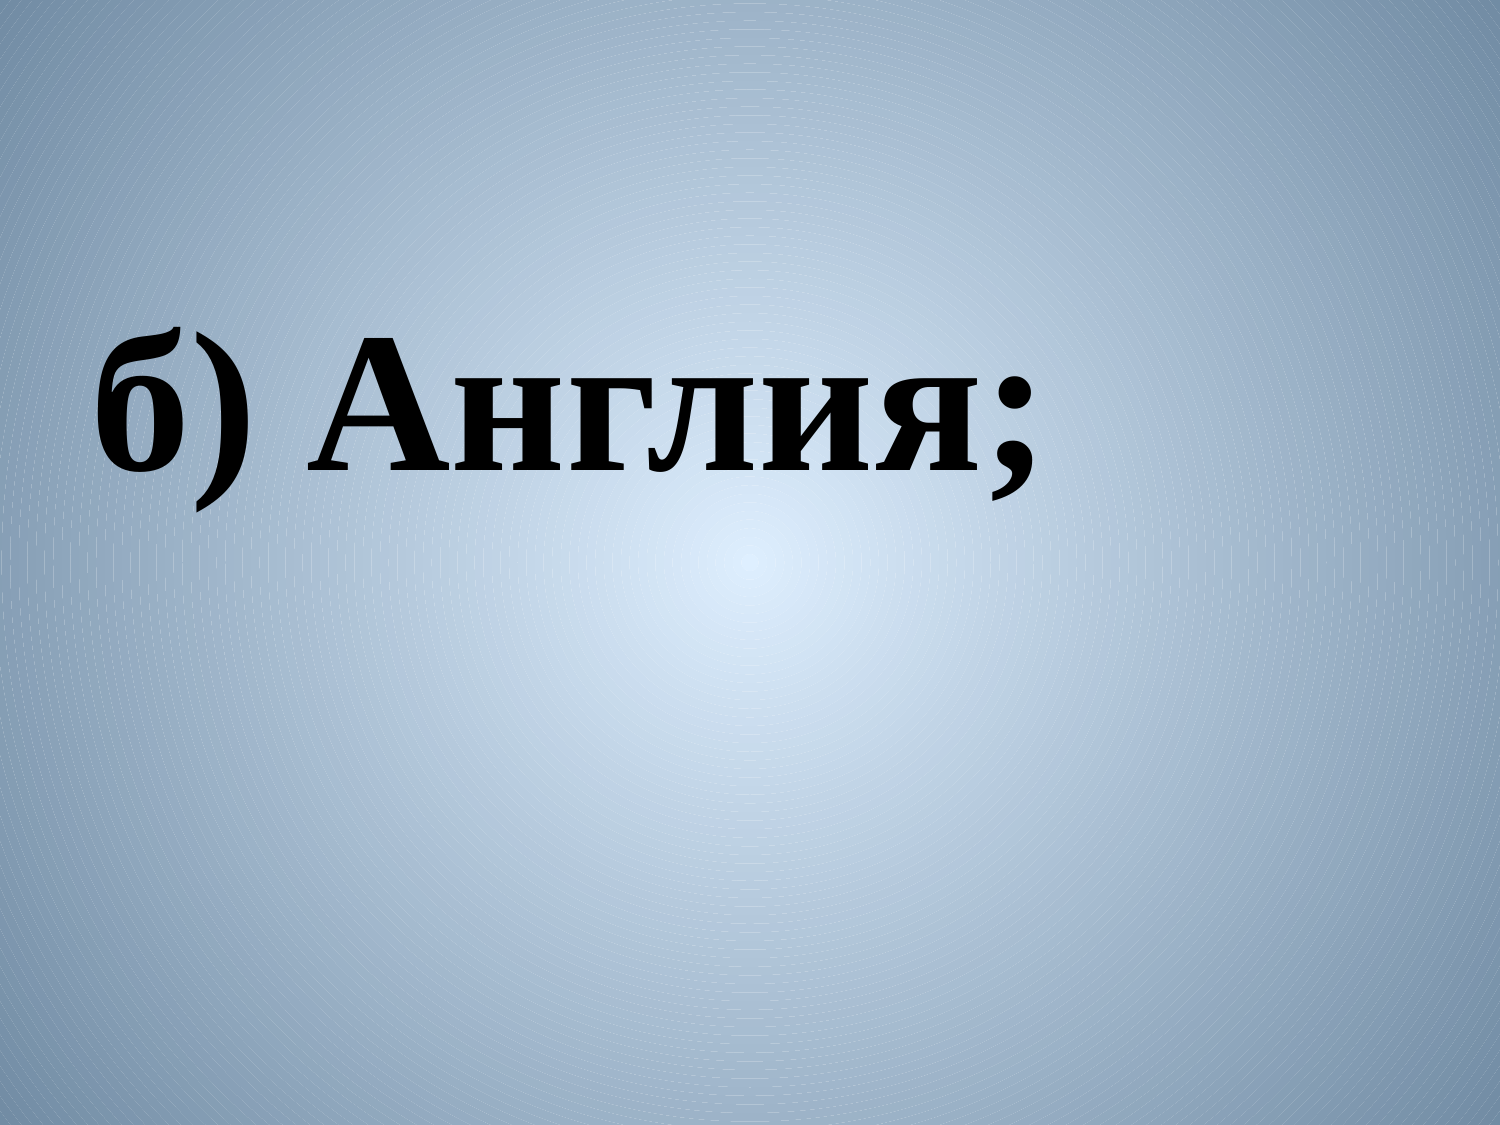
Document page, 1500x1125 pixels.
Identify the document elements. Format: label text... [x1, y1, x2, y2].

list б) Англия; [75, 262, 1425, 1005]
